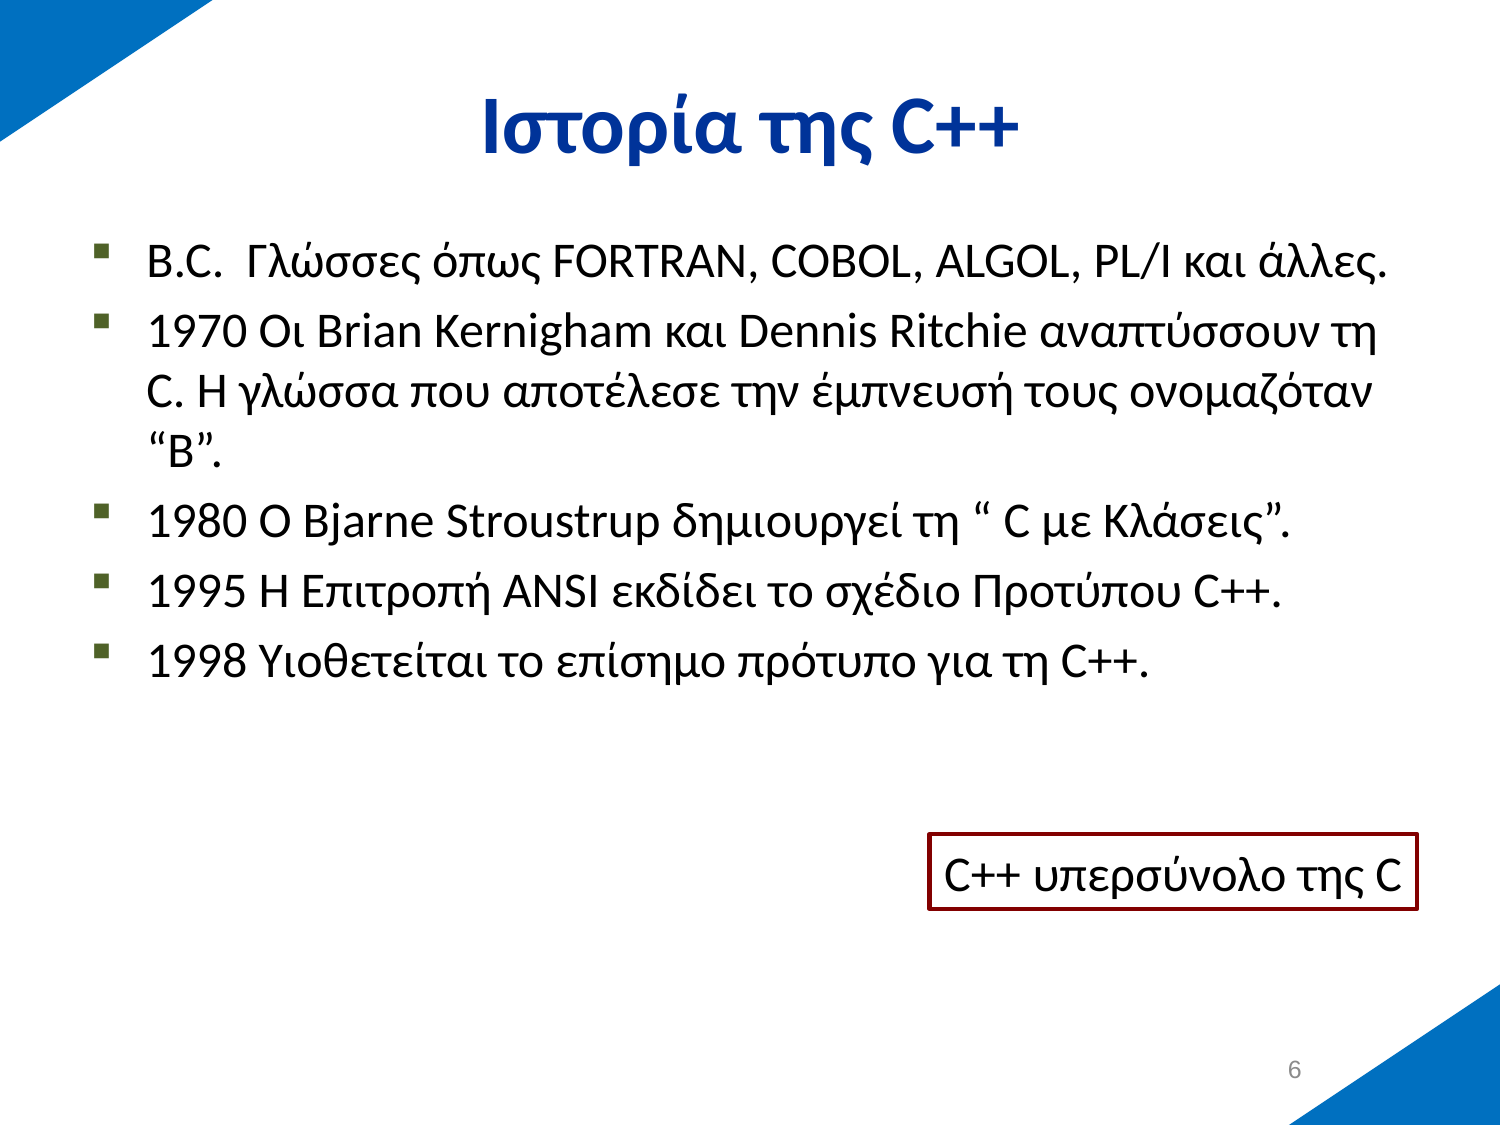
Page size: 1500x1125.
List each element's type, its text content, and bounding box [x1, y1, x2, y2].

list B.C. Γλώσσες όπως FORTRAN, COBOL, ALGOL, PL/I και άλλες. 1970 Οι Brian Kernigham και Dennis Ritchie αναπτύσσουν τη C. Η γλώσσα που αποτέλεσε την έμπνευσή τους ονομαζόταν “B”. 1980 Ο Bjarne Stroustrup δημιουργεί τη “ C με Κλάσεις”. 1995 Η Επιτροπή ANSI εκδίδει τo σχέδιο Προτύπου C++. 1998 Υιοθετείται το επίσημο πρότυπο για τη C++. [75, 219, 1425, 740]
slide_number 5 [1074, 1042, 1317, 1094]
title Ιστορία της C++ [75, 45, 1425, 197]
text_box C++ υπερσύνολο της C [929, 834, 1418, 909]
